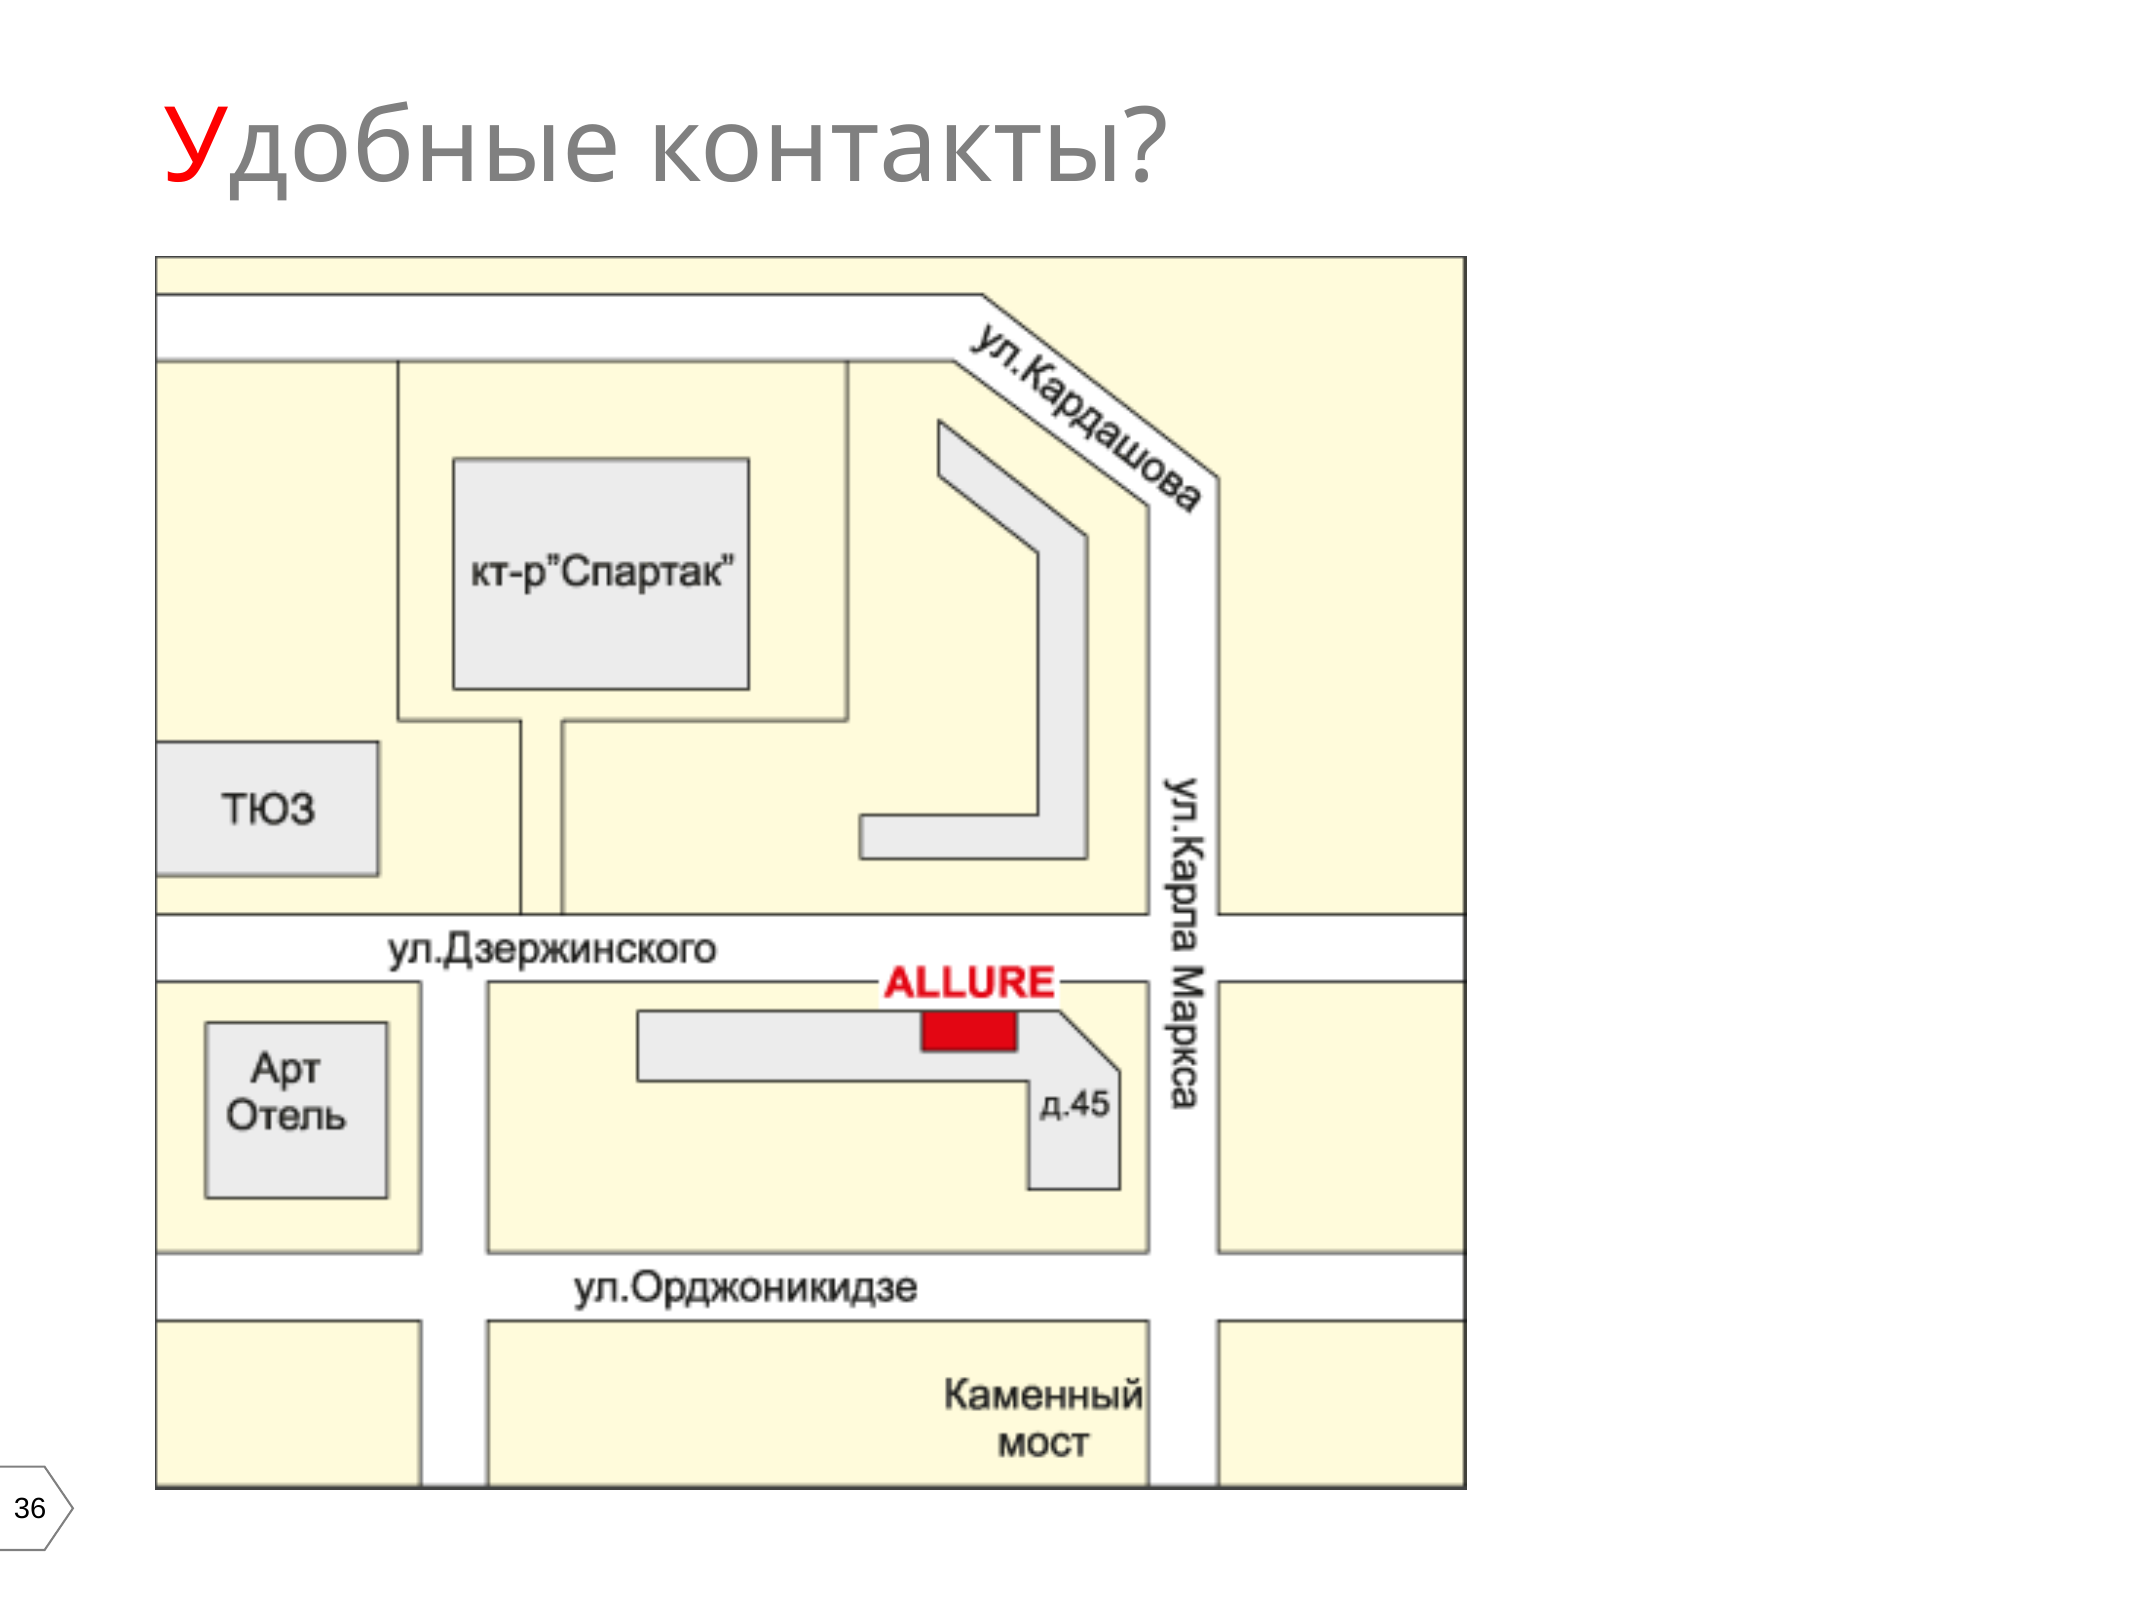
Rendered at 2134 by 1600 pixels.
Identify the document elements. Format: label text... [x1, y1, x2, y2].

list Удобные контакты? [149, 69, 2067, 226]
picture [0, 256, 1742, 1490]
